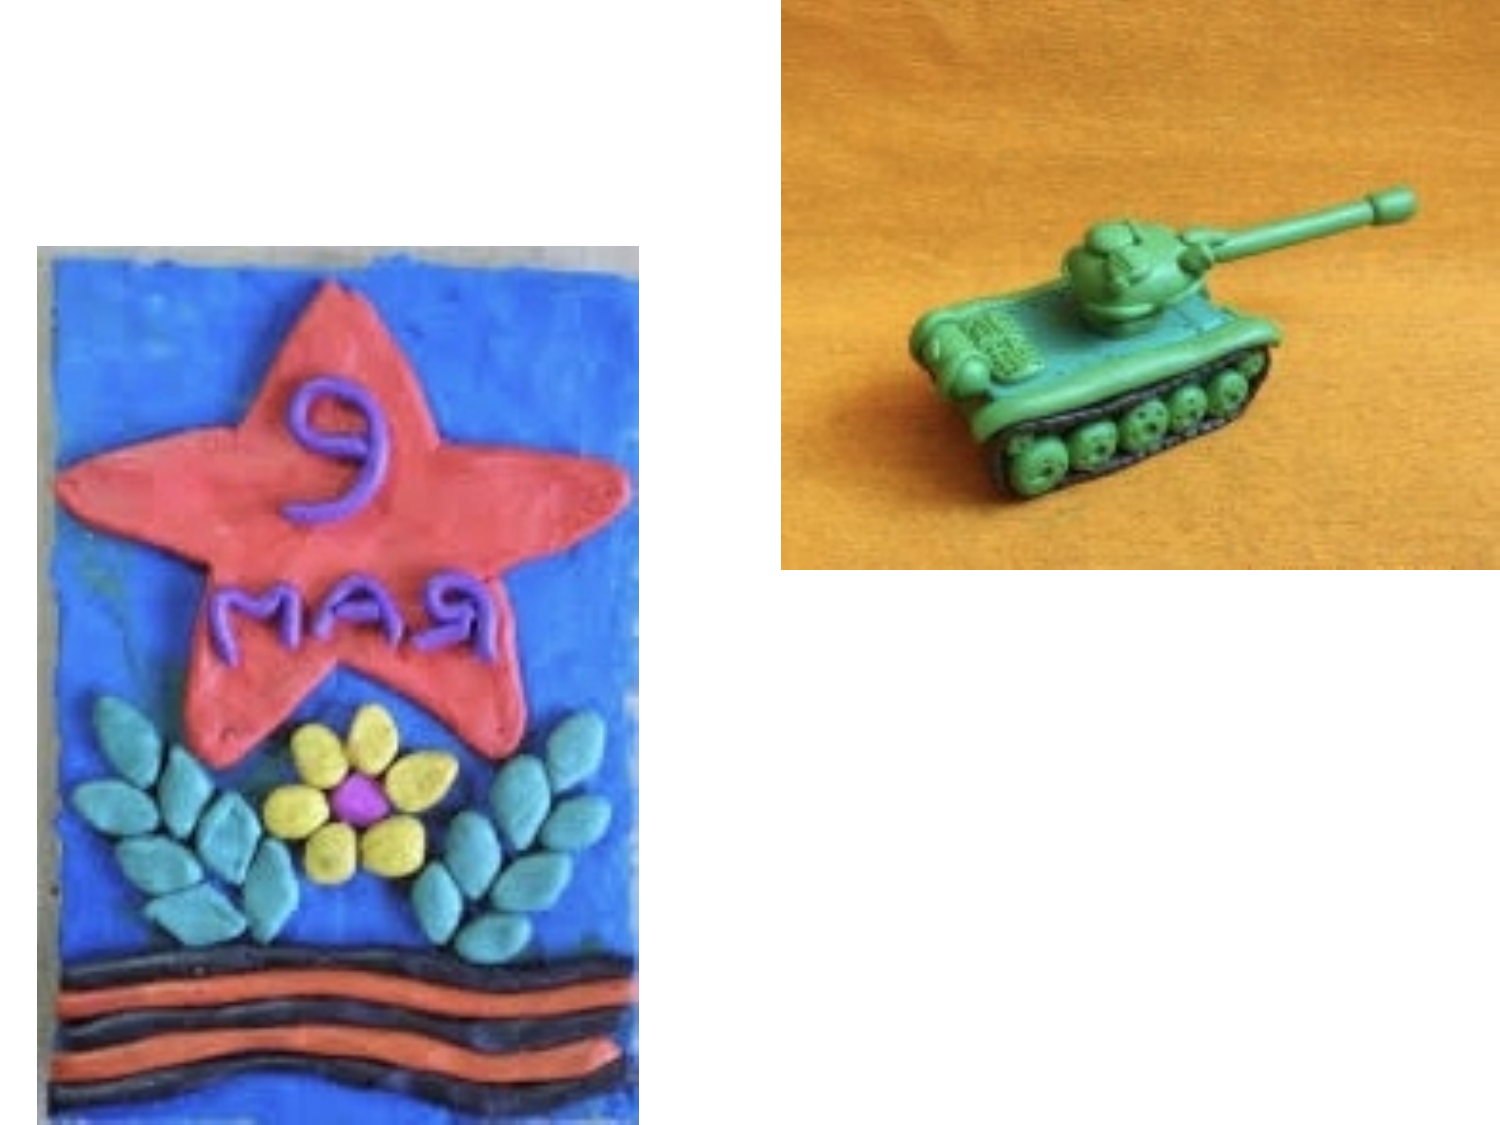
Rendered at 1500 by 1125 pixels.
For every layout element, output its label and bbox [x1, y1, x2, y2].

picture [36, 245, 639, 1125]
picture [781, 0, 1500, 570]
